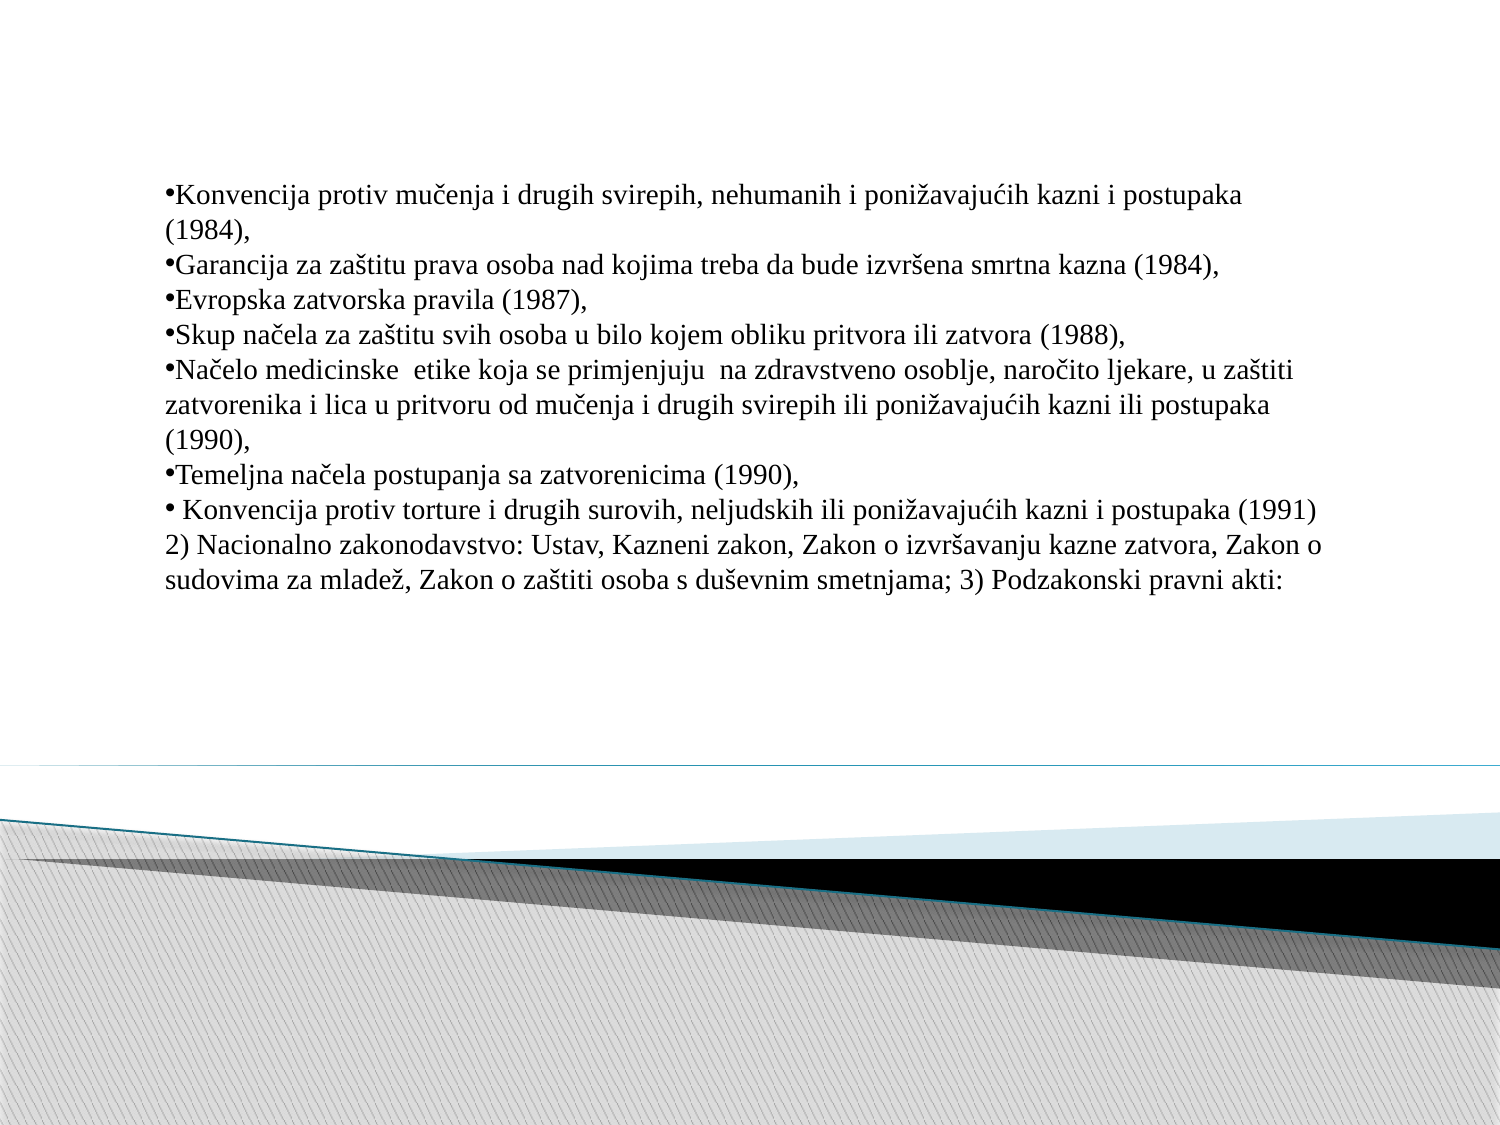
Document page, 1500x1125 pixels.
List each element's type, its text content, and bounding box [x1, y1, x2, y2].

picture [5, 859, 1500, 989]
text_box Konvencija protiv mučenja i drugih svirepih, nehumanih i ponižavajućih kazni i postupaka (1984), Garancija za zaštitu prava osoba nad kojima treba da bude izvršena smrtna kazna (1984), Evropska zatvorska pravila (1987), Skup načela za zaštitu svih osoba u bilo kojem obliku pritvora ili zatvora (1988), Načelo medicinske etike koja se primjenjuju na zdravstveno osoblje, naročito ljekare, u zaštiti zatvorenika i lica u pritvoru od mučenja i drugih svirepih ili ponižavajućih kazni ili postupaka (1990), Temeljna načela postupanja sa zatvorenicima (1990), Konvencija protiv torture i drugih surovih, neljudskih ili ponižavajućih kazni i postupaka (1991) 2) Nacionalno zakonodavstvo: Ustav, Kazneni zakon, Zakon o izvršavanju kazne zatvora, Zakon o sudovima za mladež, Zakon o zaštiti osoba s duševnim smetnjama; 3) Podzakonski pravni akti: [149, 167, 1350, 595]
